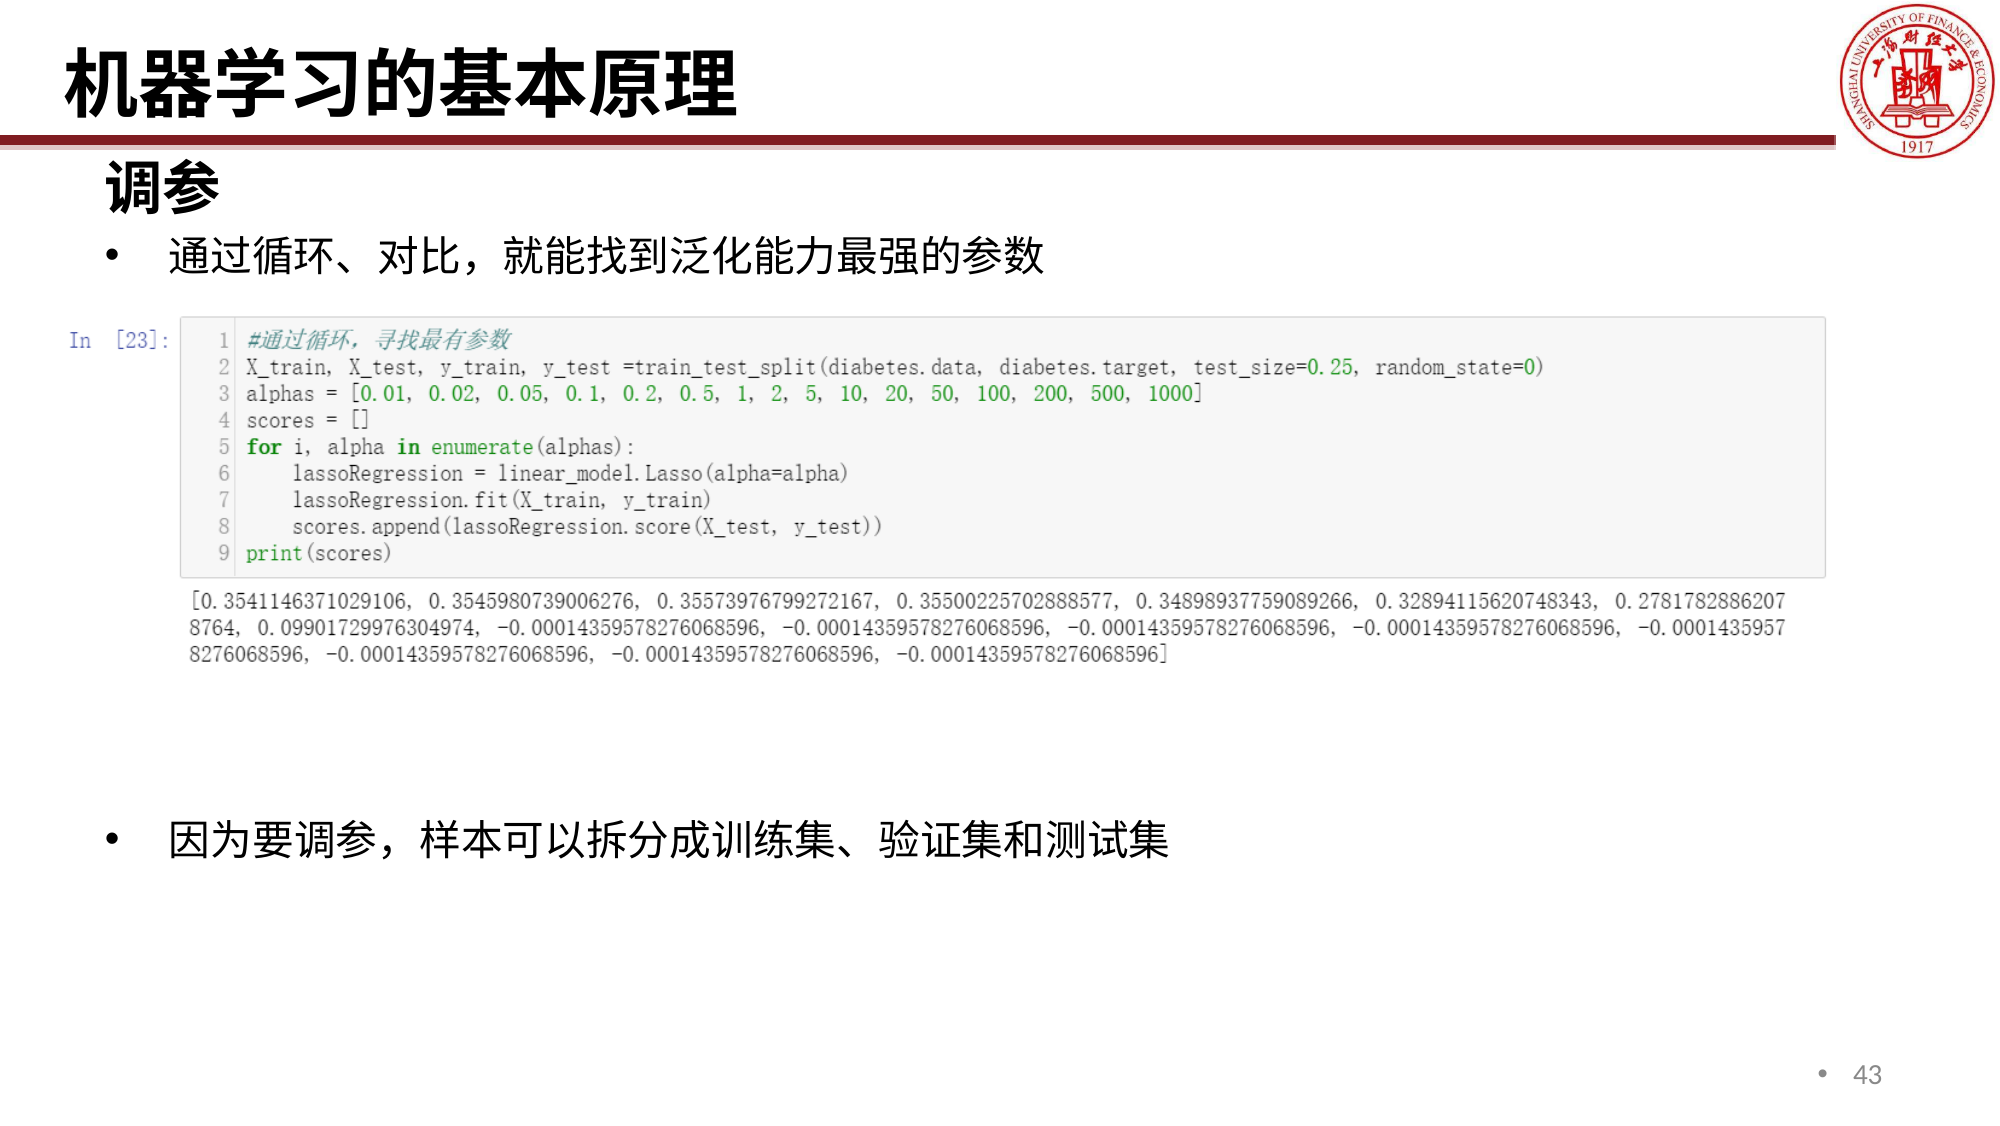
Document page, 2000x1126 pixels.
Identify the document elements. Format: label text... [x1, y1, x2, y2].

list 调参 通过循环、对比，就能找到泛化能力最强的参数 因为要调参，样本可以拆分成训练集、验证集和测试集 [87, 161, 1667, 299]
picture [29, 301, 1837, 693]
slide_number 43 [1433, 1042, 1900, 1103]
text_box 机器学习的基本原理 [48, 29, 1365, 134]
picture [0, 1, 2000, 163]
list 调参 通过循环、对比，就能找到泛化能力最强的参数 因为要调参，样本可以拆分成训练集、验证集和测试集 [87, 703, 1667, 961]
